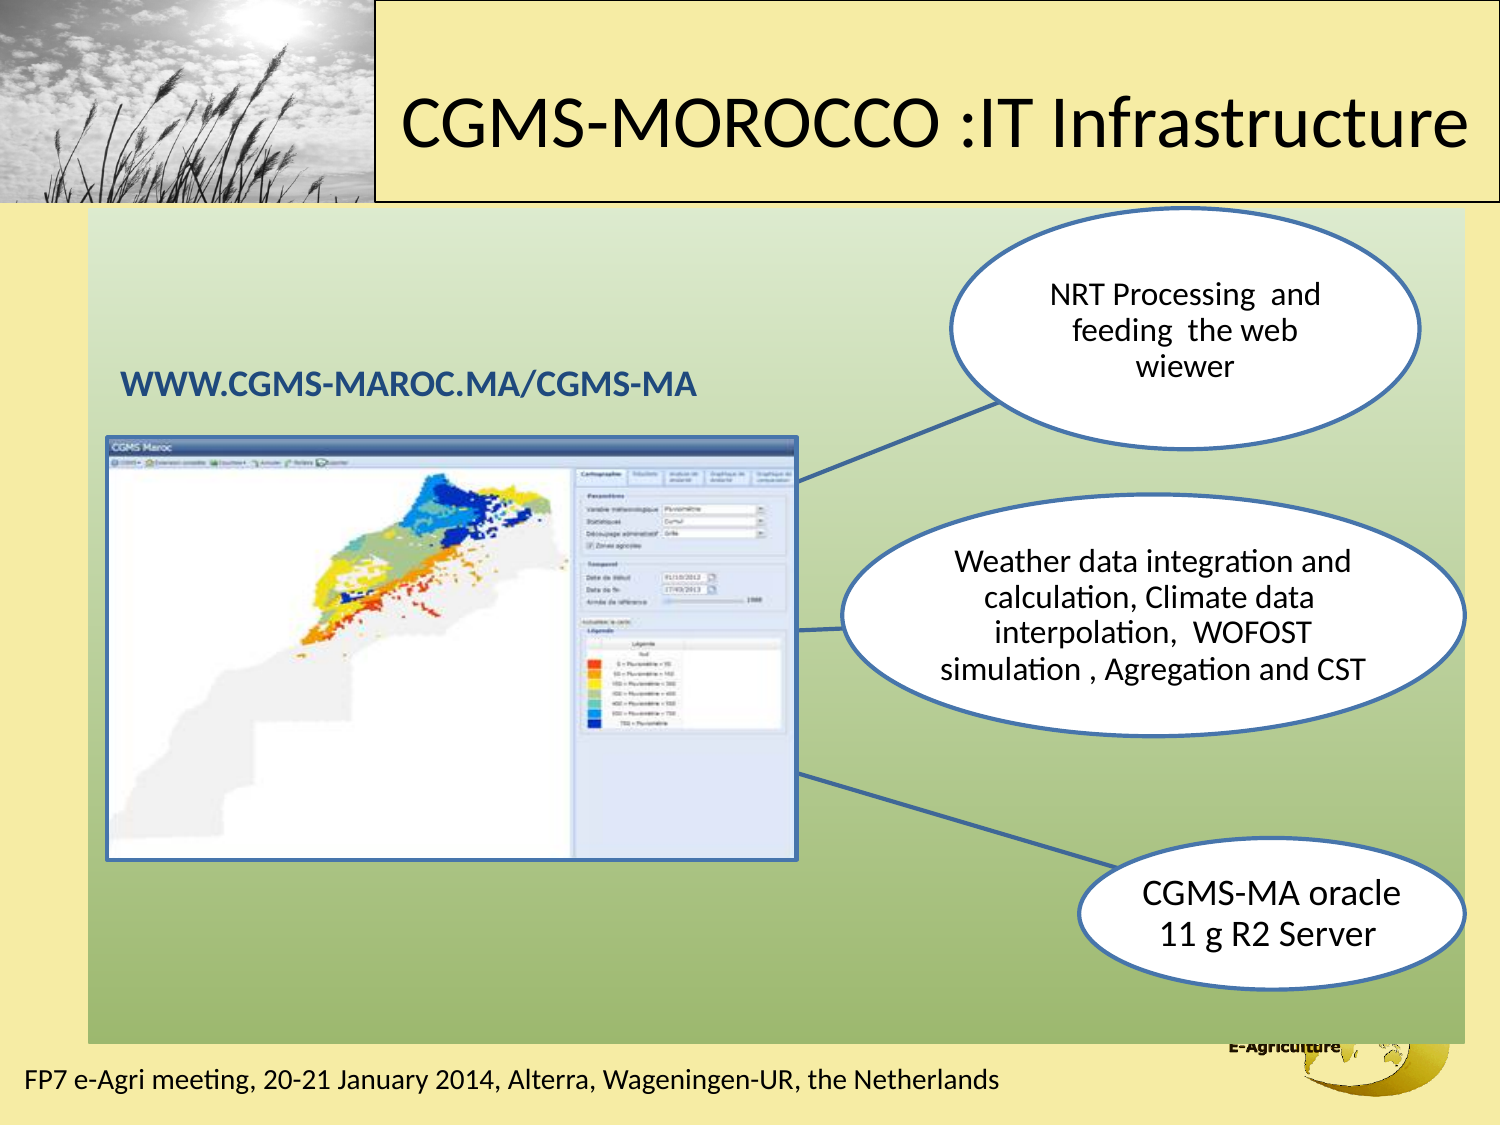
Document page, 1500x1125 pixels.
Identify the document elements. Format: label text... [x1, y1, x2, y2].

picture [1222, 1045, 1461, 1108]
title CGMS-MOROCCO :IT Infrastructure [383, 23, 1489, 211]
picture [0, 0, 374, 203]
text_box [88, 207, 1466, 1045]
